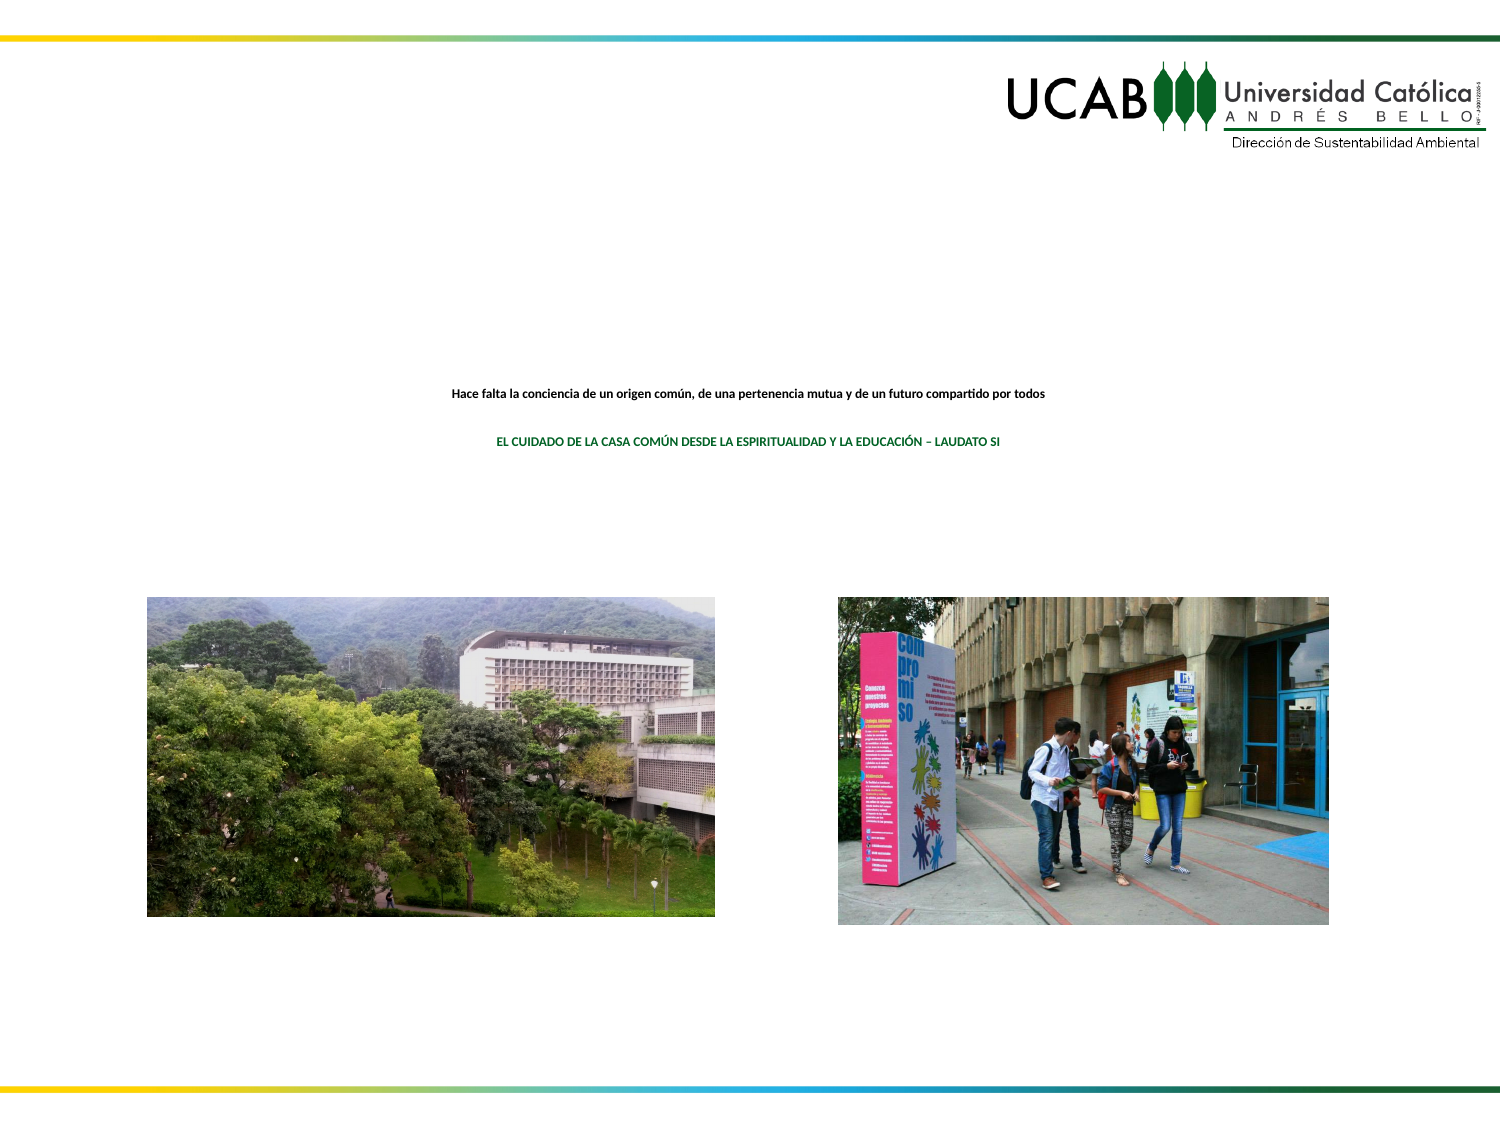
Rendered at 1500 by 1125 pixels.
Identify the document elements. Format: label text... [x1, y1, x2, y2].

picture [1007, 54, 1500, 156]
picture [0, 33, 1500, 43]
picture [147, 597, 715, 918]
picture [0, 1084, 1500, 1095]
title Hace falta la conciencia de un origen común, de una pertenencia mutua y de un futuro compartido por todos EL CUIDADO DE LA CASA COMÚN DESDE LA ESPIRITUALIDAD Y LA EDUCACIÓN – LAUDATO SI [135, 361, 1361, 550]
picture [838, 597, 1330, 925]
